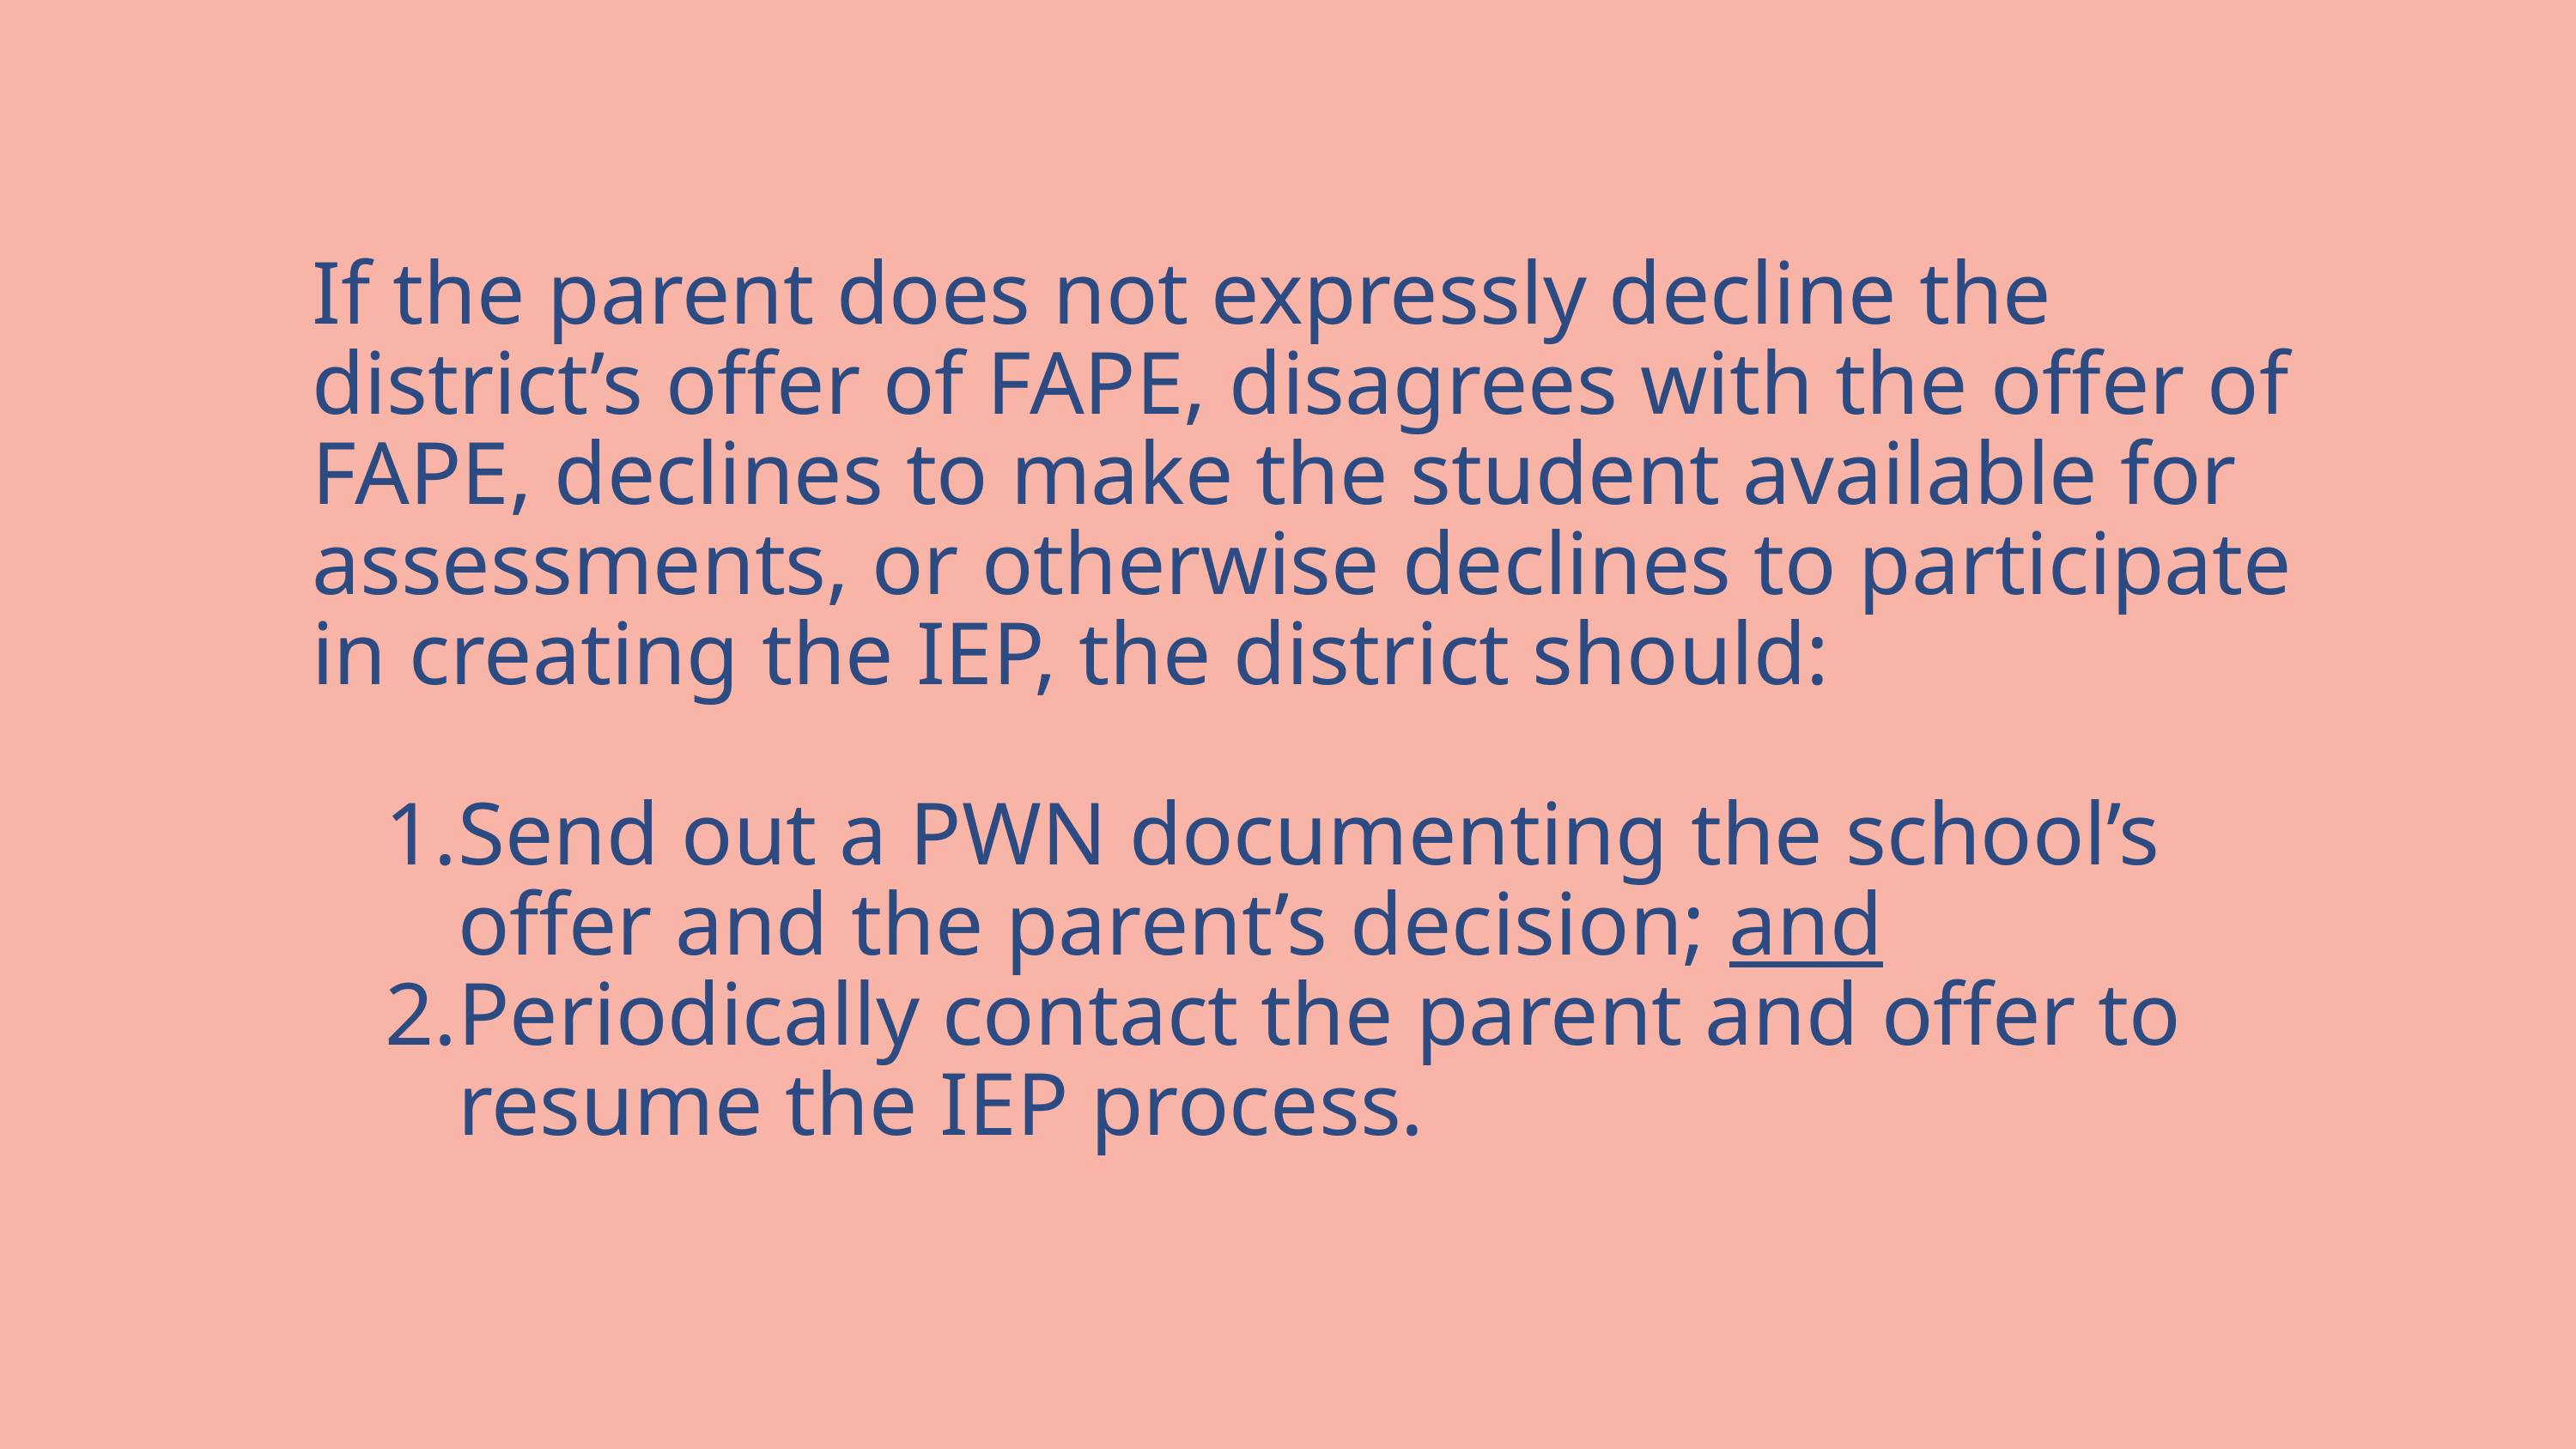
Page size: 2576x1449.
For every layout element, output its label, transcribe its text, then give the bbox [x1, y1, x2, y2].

text_box If the parent does not expressly decline the district’s offer of FAPE, disagrees with the offer of FAPE, declines to make the student available for assessments, or otherwise declines to participate in creating the IEP, the district should: Send out a PWN documenting the school’s offer and the parent’s decision; and Periodically contact the parent and offer to resume the IEP process. [312, 251, 2341, 1243]
